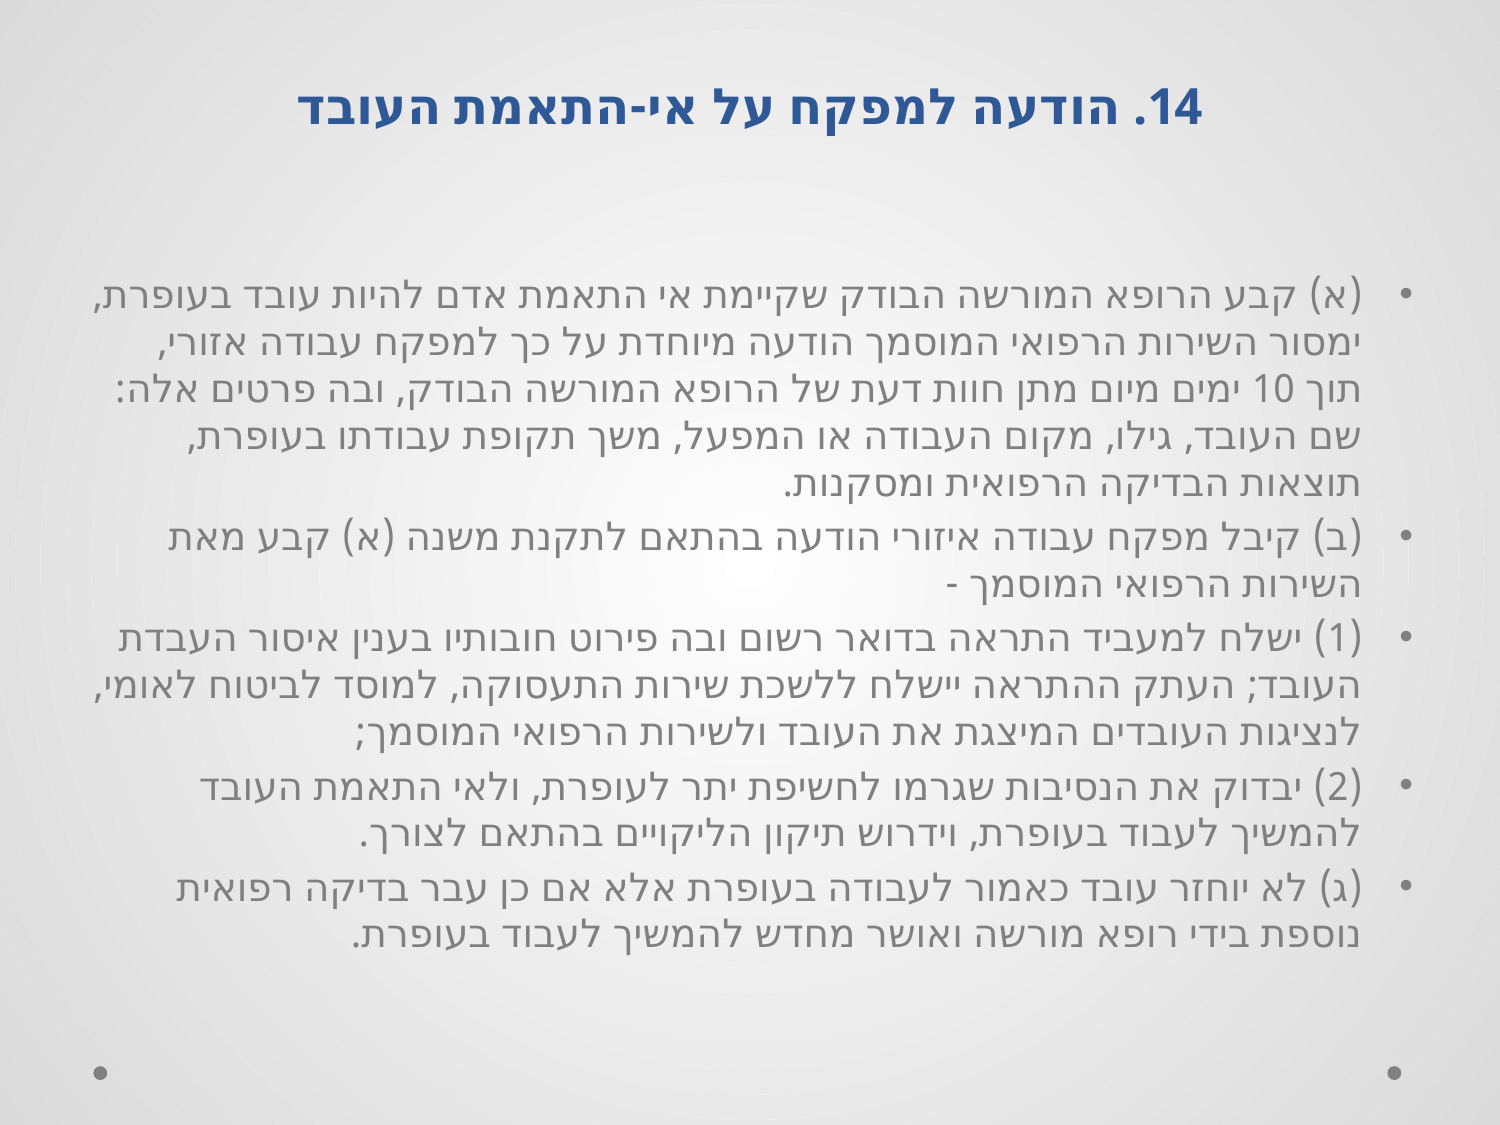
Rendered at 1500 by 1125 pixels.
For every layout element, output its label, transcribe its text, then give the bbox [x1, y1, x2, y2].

list (א) קבע הרופא המורשה הבודק שקיימת אי התאמת אדם להיות עובד בעופרת, ימסור השירות הרפואי המוסמך הודעה מיוחדת על כך למפקח עבודה אזורי, תוך 10 ימים מיום מתן חוות דעת של הרופא המורשה הבודק, ובה פרטים אלה: שם העובד, גילו, מקום העבודה או המפעל, משך תקופת עבודתו בעופרת, תוצאות הבדיקה הרפואית ומסקנות. (ב) קיבל מפקח עבודה איזורי הודעה בהתאם לתקנת משנה (א) קבע מאת השירות הרפואי המוסמך - (1) ישלח למעביד התראה בדואר רשום ובה פירוט חובותיו בענין איסור העבדת העובד; העתק ההתראה יישלח ללשכת שירות התעסוקה, למוסד לביטוח לאומי, לנציגות העובדים המיצגת את העובד ולשירות הרפואי המוסמך; (2) יבדוק את הנסיבות שגרמו לחשיפת יתר לעופרת, ולאי התאמת העובד להמשיך לעבוד בעופרת, וידרוש תיקון הליקויים בהתאם לצורך. (ג) לא יוחזר עובד כאמור לעבודה בעופרת אלא אם כן עבר בדיקה רפואית נוספת בידי רופא מורשה ואושר מחדש להמשיך לעבוד בעופרת. [75, 262, 1425, 1005]
title 14. הודעה למפקח על אי-התאמת העובד [75, 0, 1425, 262]
